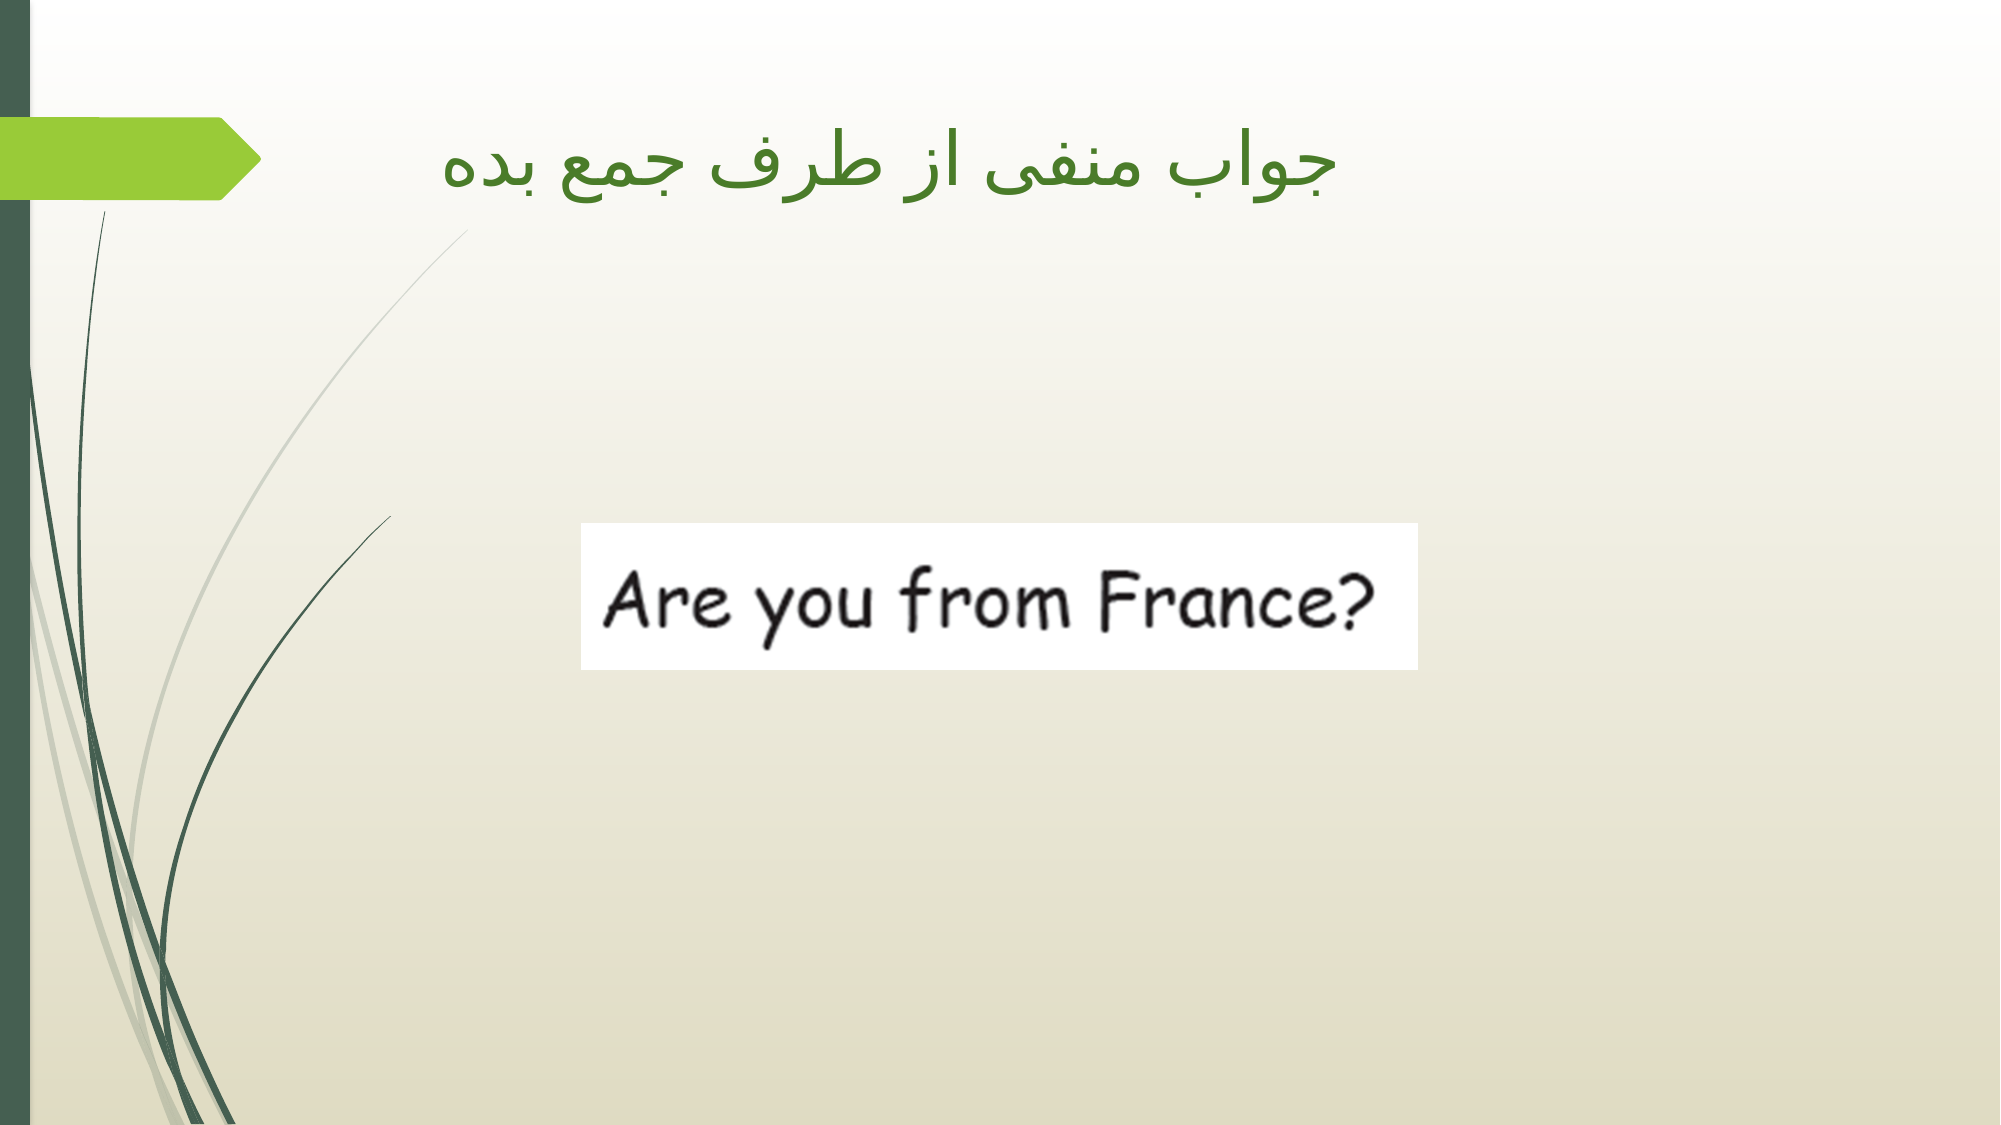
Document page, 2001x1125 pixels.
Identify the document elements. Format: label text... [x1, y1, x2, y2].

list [581, 523, 1419, 671]
title جواب منفی از طرف جمع بده [425, 102, 1888, 313]
